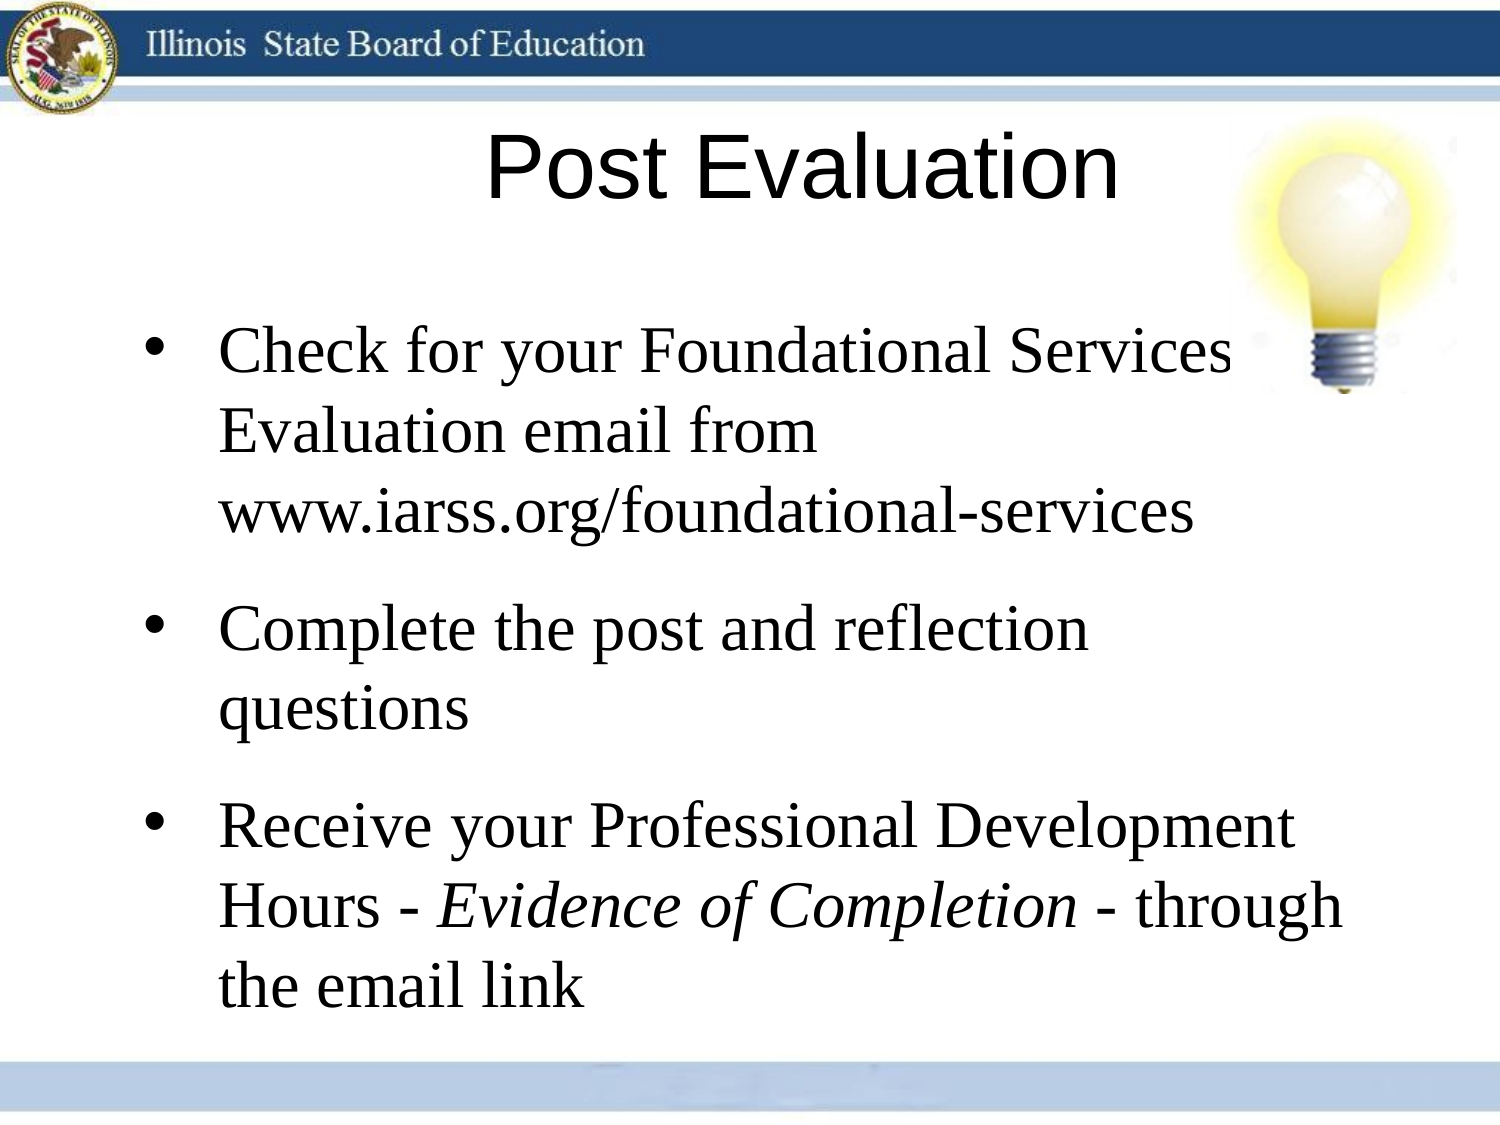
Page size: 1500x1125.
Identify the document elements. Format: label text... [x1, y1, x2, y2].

list Check for your Foundational Services Evaluation email from www.iarss.org/foundational-services Complete the post and reflection questions Receive your Professional Development Hours - Evidence of Completion - through the email link Keep this formative assessment in your professional development folder to use as evidence of your learning and identified next steps [128, 298, 1375, 1007]
title Post Evaluation [128, 93, 1479, 230]
picture [0, 0, 1500, 1125]
